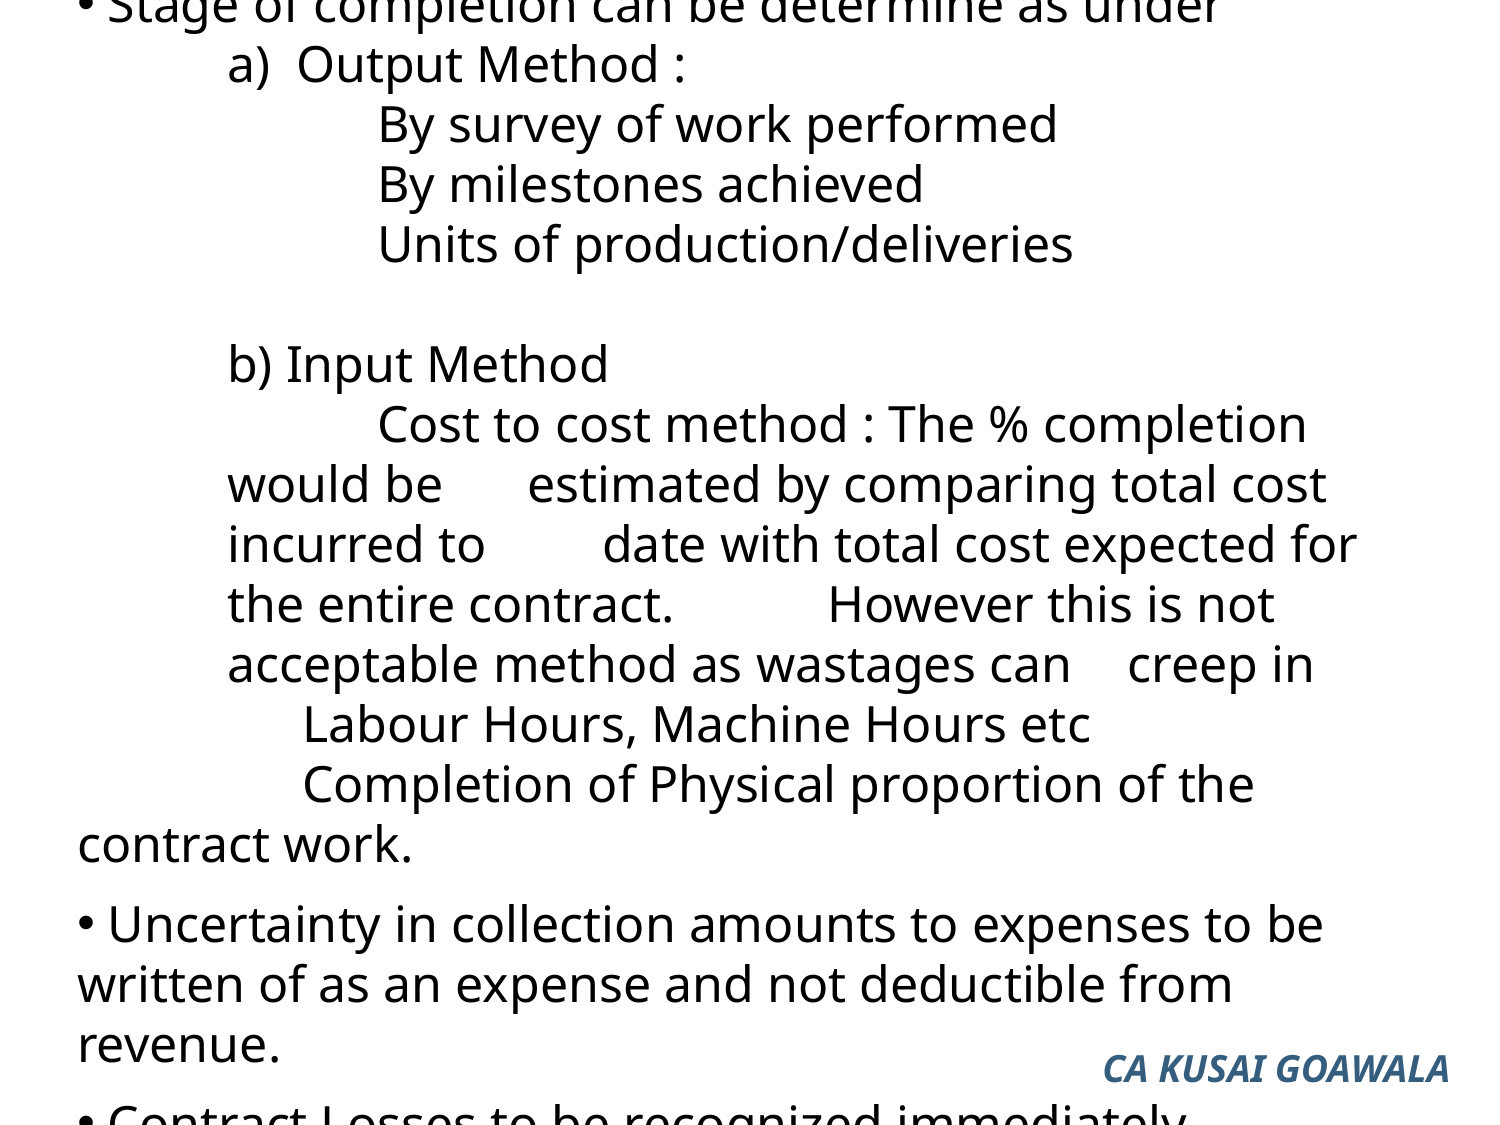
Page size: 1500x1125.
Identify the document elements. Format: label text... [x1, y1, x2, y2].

text_box Stage of completion can be determine as under a) Output Method : By survey of work performed By milestones achieved Units of production/deliveries b) Input Method Cost to cost method : The % completion would be estimated by comparing total cost incurred to date with total cost expected for the entire contract. However this is not acceptable method as wastages can creep in Labour Hours, Machine Hours etc Completion of Physical proportion of the contract work. Uncertainty in collection amounts to expenses to be written of as an expense and not deductible from revenue. Contract Losses to be recognized immediately. [62, 0, 1438, 1125]
text_box CA KUSAI GOAWALA [1087, 1037, 1475, 1098]
